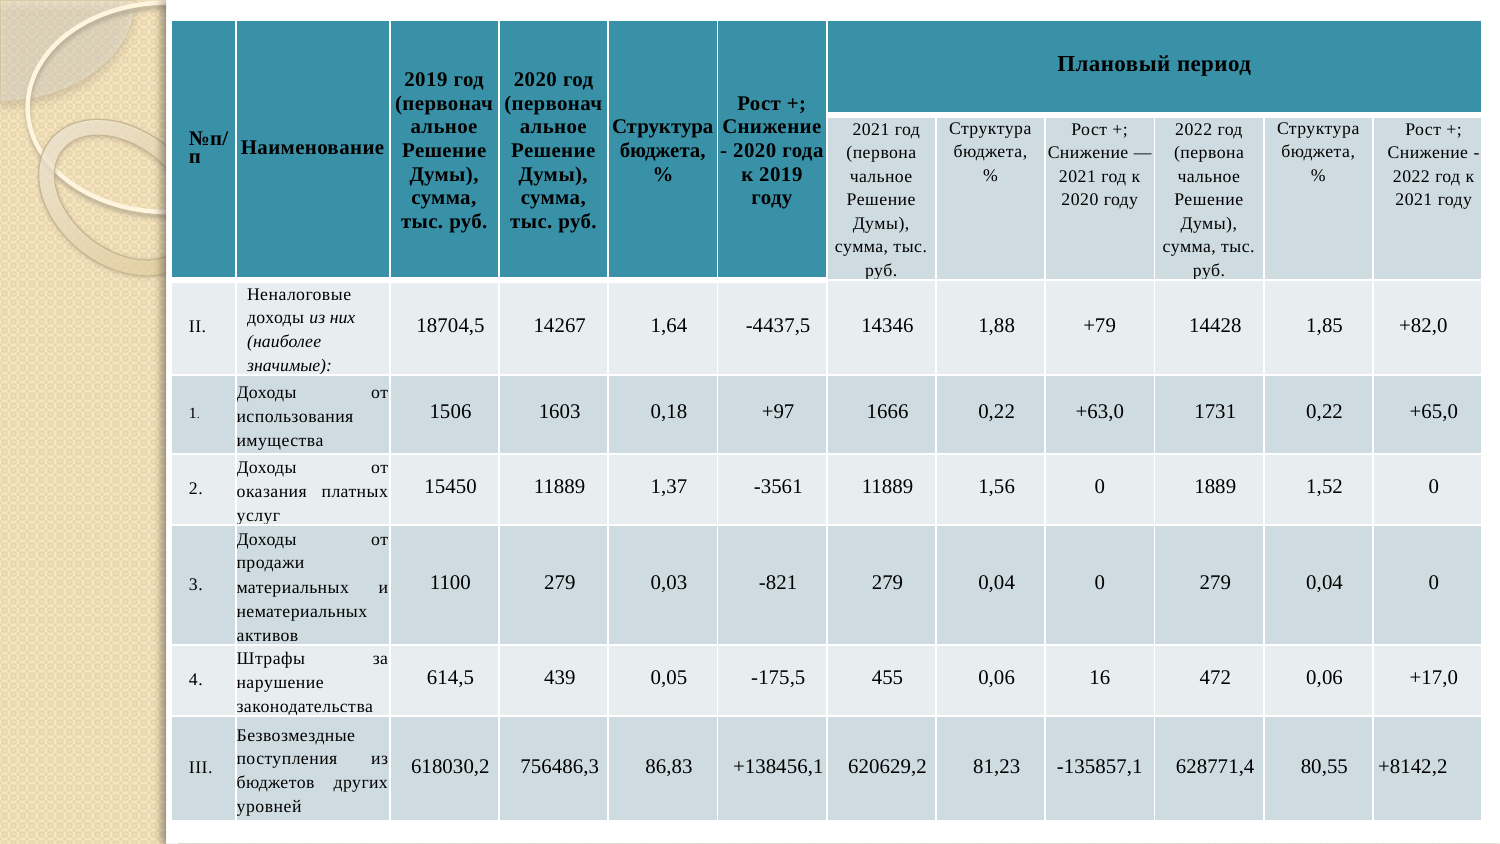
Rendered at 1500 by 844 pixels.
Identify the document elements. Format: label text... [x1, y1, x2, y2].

table_cell +138456,1 [718, 717, 826, 820]
table_cell 2021 год (первона­чальное Решение Думы), сумма, тыс. руб. [828, 118, 935, 279]
table_cell 756486,3 [500, 717, 607, 820]
table_cell 1666 [828, 376, 935, 453]
table_header Рост +; Снижение - 2020 года к 2019 году [718, 21, 826, 277]
table_cell 1,56 [937, 455, 1044, 524]
table_cell 0 [1374, 455, 1481, 524]
table_header 2019 год (первоначальное Решение Думы), сумма, тыс. руб. [391, 21, 498, 277]
table_cell 279 [828, 526, 935, 644]
table_cell 14428 [1155, 281, 1263, 374]
table_cell Безвозмездные поступления из бюджетов других уровней [237, 717, 389, 820]
table_cell 11889 [828, 455, 935, 524]
table_cell 0,22 [1265, 376, 1372, 453]
table_cell 0,06 [1265, 646, 1372, 715]
table_cell 3. [172, 526, 235, 644]
table_cell 0,05 [609, 646, 717, 715]
table_cell 14267 [500, 283, 607, 374]
table_cell 628771,4 [1155, 717, 1263, 820]
table_cell 455 [828, 646, 935, 715]
table_cell 1603 [500, 376, 607, 453]
table_cell 1,64 [609, 283, 717, 374]
table_cell +63,0 [1046, 376, 1154, 453]
table_cell 279 [1155, 526, 1263, 644]
table_cell 279 [500, 526, 607, 644]
table_cell Структура бюджета, % [937, 118, 1044, 279]
table_header №п/п [172, 21, 235, 277]
table_cell 1731 [1155, 376, 1263, 453]
table_cell 1,52 [1265, 455, 1372, 524]
table_cell 1,37 [609, 455, 717, 524]
table_cell -4437,5 [718, 283, 826, 374]
table_cell 1889 [1155, 455, 1263, 524]
table_cell Рост +; Сниже­ние — 2021 год к 2020 году [1046, 118, 1154, 279]
table_cell III. [172, 717, 235, 820]
table_cell +8142,2 [1374, 717, 1481, 820]
table_cell +79 [1046, 281, 1154, 374]
table_cell 1100 [391, 526, 498, 644]
table_cell 0 [1046, 526, 1154, 644]
table_cell 0,18 [609, 376, 717, 453]
table_cell 86,83 [609, 717, 717, 820]
table_cell -821 [718, 526, 826, 644]
table_cell 1,88 [937, 281, 1044, 374]
table_cell Штрафы за нарушение законодательства [237, 646, 389, 715]
table_cell 4. [172, 646, 235, 715]
table_cell 0,03 [609, 526, 717, 644]
table_cell 439 [500, 646, 607, 715]
table_cell +65,0 [1374, 376, 1481, 453]
table_cell Доходы от использования имущества [237, 376, 389, 453]
table_cell 1,85 [1265, 281, 1372, 374]
table_cell 16 [1046, 646, 1154, 715]
table_cell +82,0 [1374, 281, 1481, 374]
table_cell 0,06 [937, 646, 1044, 715]
table_header Плановый период [828, 21, 1481, 112]
table_header Наименование [237, 21, 389, 277]
table_header 2020 год (первоначальное Решение Думы), сумма, тыс. руб. [500, 21, 607, 277]
table_cell 81,23 [937, 717, 1044, 820]
table_cell 0 [1046, 455, 1154, 524]
table_cell II. [172, 283, 235, 374]
table_header Структура бюджета, % [609, 21, 717, 277]
table_cell 80,55 [1265, 717, 1372, 820]
table_cell +97 [718, 376, 826, 453]
table_cell 11889 [500, 455, 607, 524]
table_cell 1. [172, 376, 235, 453]
table_cell 620629,2 [828, 717, 935, 820]
table_cell 0,22 [937, 376, 1044, 453]
table_cell 18704,5 [391, 283, 498, 374]
table_cell 472 [1155, 646, 1263, 715]
table_cell 618030,2 [391, 717, 498, 820]
table_cell -3561 [718, 455, 826, 524]
table_cell Неналоговые доходы из них (наиболее значимые): [237, 283, 389, 374]
table_cell Рост +; Сниже­ние - 2022 год к 2021 году [1374, 118, 1481, 279]
table_cell 2022 год (первона­чальное Решение Думы), сумма, тыс. руб. [1155, 118, 1263, 279]
table_cell Доходы от оказания платных услуг [237, 455, 389, 524]
table_cell 0,04 [937, 526, 1044, 644]
table_cell 2. [172, 455, 235, 524]
table_cell 0,04 [1265, 526, 1372, 644]
table_cell +17,0 [1374, 646, 1481, 715]
table_cell 15450 [391, 455, 498, 524]
table_cell 14346 [828, 281, 935, 374]
table_cell 614,5 [391, 646, 498, 715]
table_cell Доходы от продажи материальных и нематериальных активов [237, 526, 389, 644]
table_cell -175,5 [718, 646, 826, 715]
table_cell -135857,1 [1046, 717, 1154, 820]
table_cell 0 [1374, 526, 1481, 644]
table_cell Структура бюджета, % [1265, 118, 1372, 279]
table_cell 1506 [391, 376, 498, 453]
